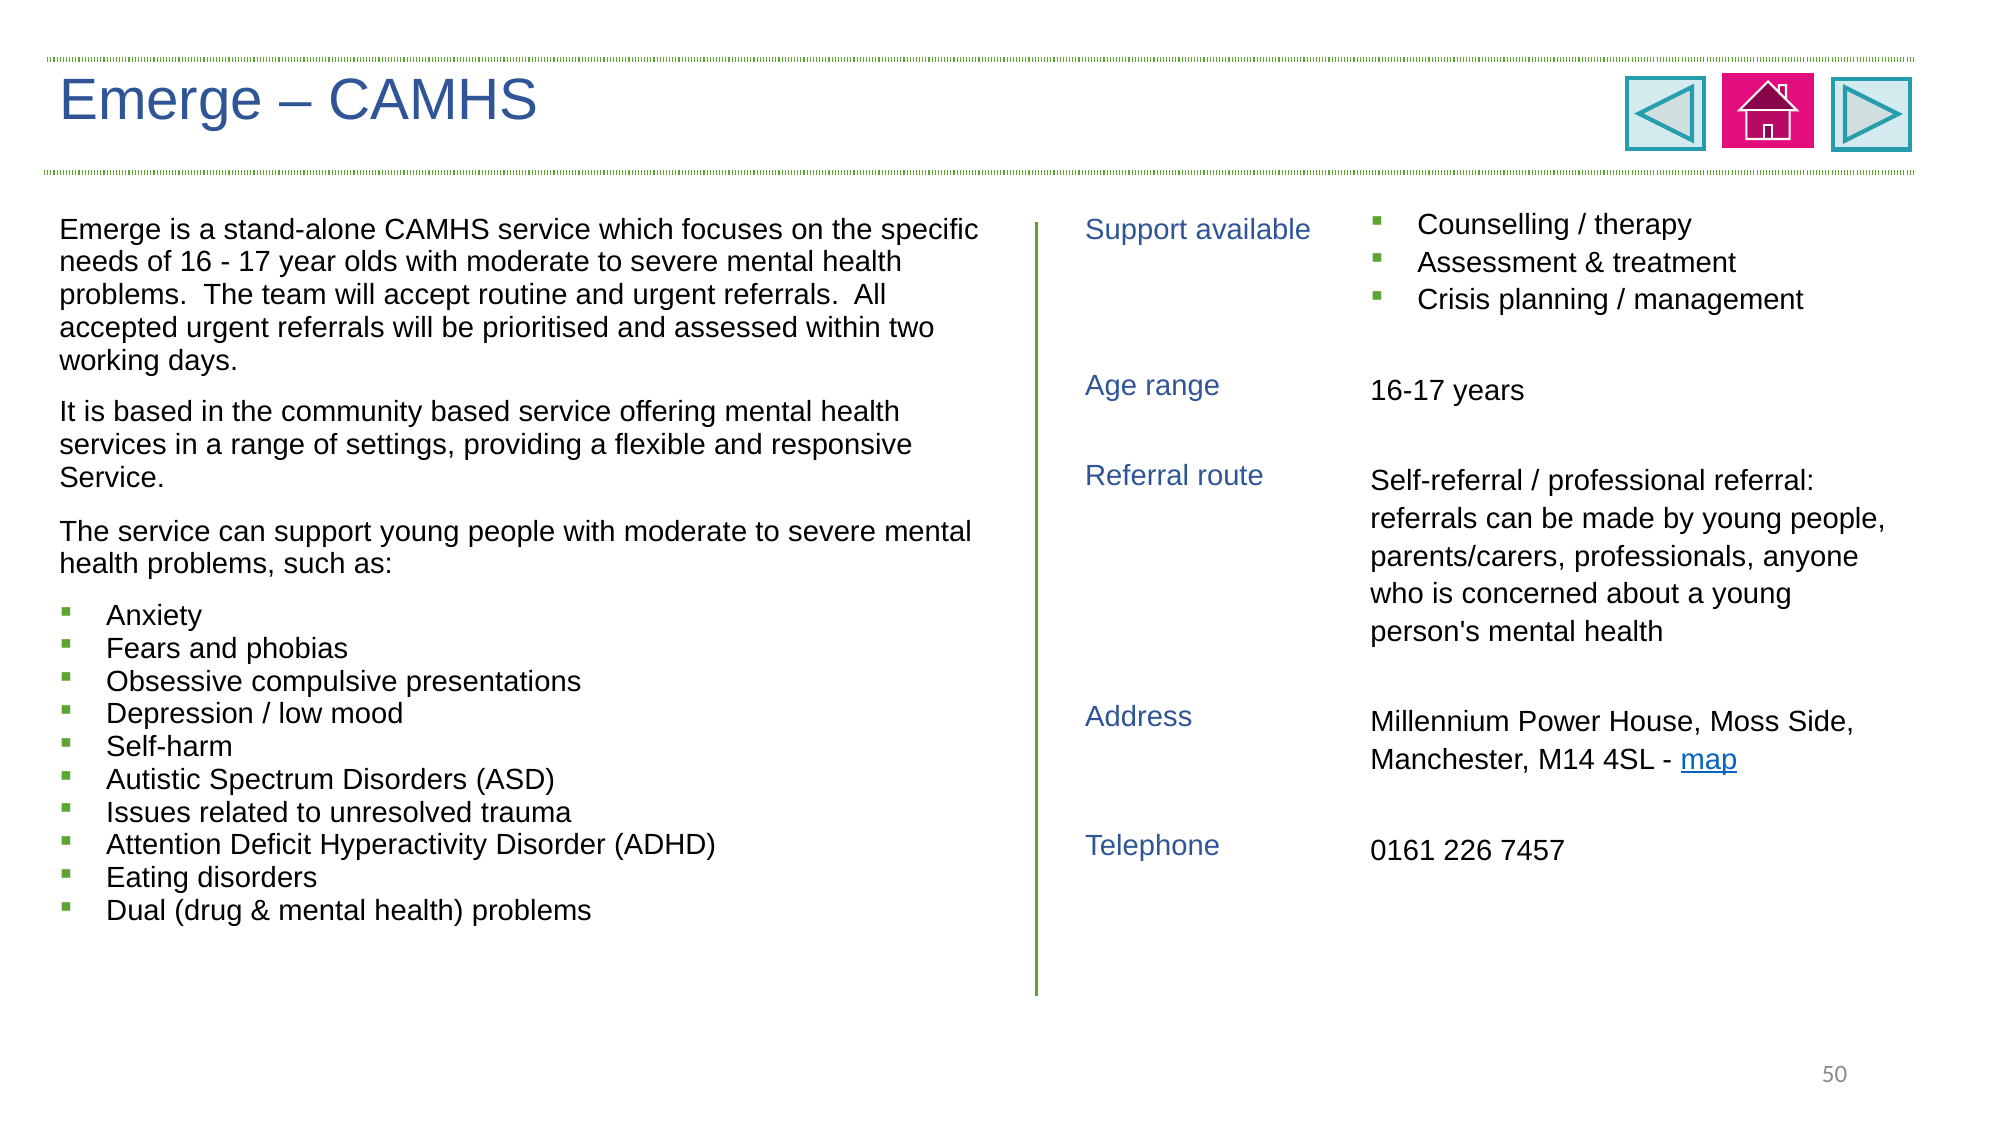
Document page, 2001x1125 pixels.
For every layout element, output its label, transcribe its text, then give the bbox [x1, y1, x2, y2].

table_header Emerge – CAMHS [45, 59, 1915, 172]
table_cell Counselling / therapy Assessment & treatment Crisis planning / management [1356, 172, 1915, 361]
slide_number 50 [1412, 1042, 1863, 1103]
text_box [1832, 78, 1911, 151]
table_cell Address [1071, 694, 1355, 821]
text_box [1626, 77, 1705, 150]
table_cell 16-17 years [1356, 362, 1915, 452]
table_cell Support available [1071, 172, 1355, 361]
table_cell Referral route [1071, 453, 1355, 693]
table_cell Self-referral / professional referral: referrals can be made by young people, parents/carers, professionals, anyone who is concerned about a young person's mental health [1356, 453, 1915, 693]
table_cell 0161 226 7457 [1356, 822, 1915, 1003]
table_cell Millennium Power House, Moss Side, Manchester, M14 4SL - map [1356, 694, 1915, 821]
table_cell Telephone [1071, 822, 1355, 1003]
text_box [1720, 71, 1816, 150]
table_cell Age range [1071, 362, 1355, 452]
table_cell Emerge is a stand-alone CAMHS service which focuses on the specific needs of 16 - 17 year olds with moderate to severe mental health problems. The team will accept routine and urgent referrals. All accepted urgent referrals will be prioritised and assessed within two working days. It is based in the community based service offering mental health services in a range of settings, providing a flexible and responsive Service. The service can support young people with moderate to severe mental health problems, such as: Anxiety Fears and phobias Obsessive compulsive presentations Depression / low mood Self-harm Autistic Spectrum Disorders (ASD) Issues related to unresolved trauma Attention Deficit Hyperactivity Disorder (ADHD) Eating disorders Dual (drug & mental health) problems [45, 172, 1070, 1003]
